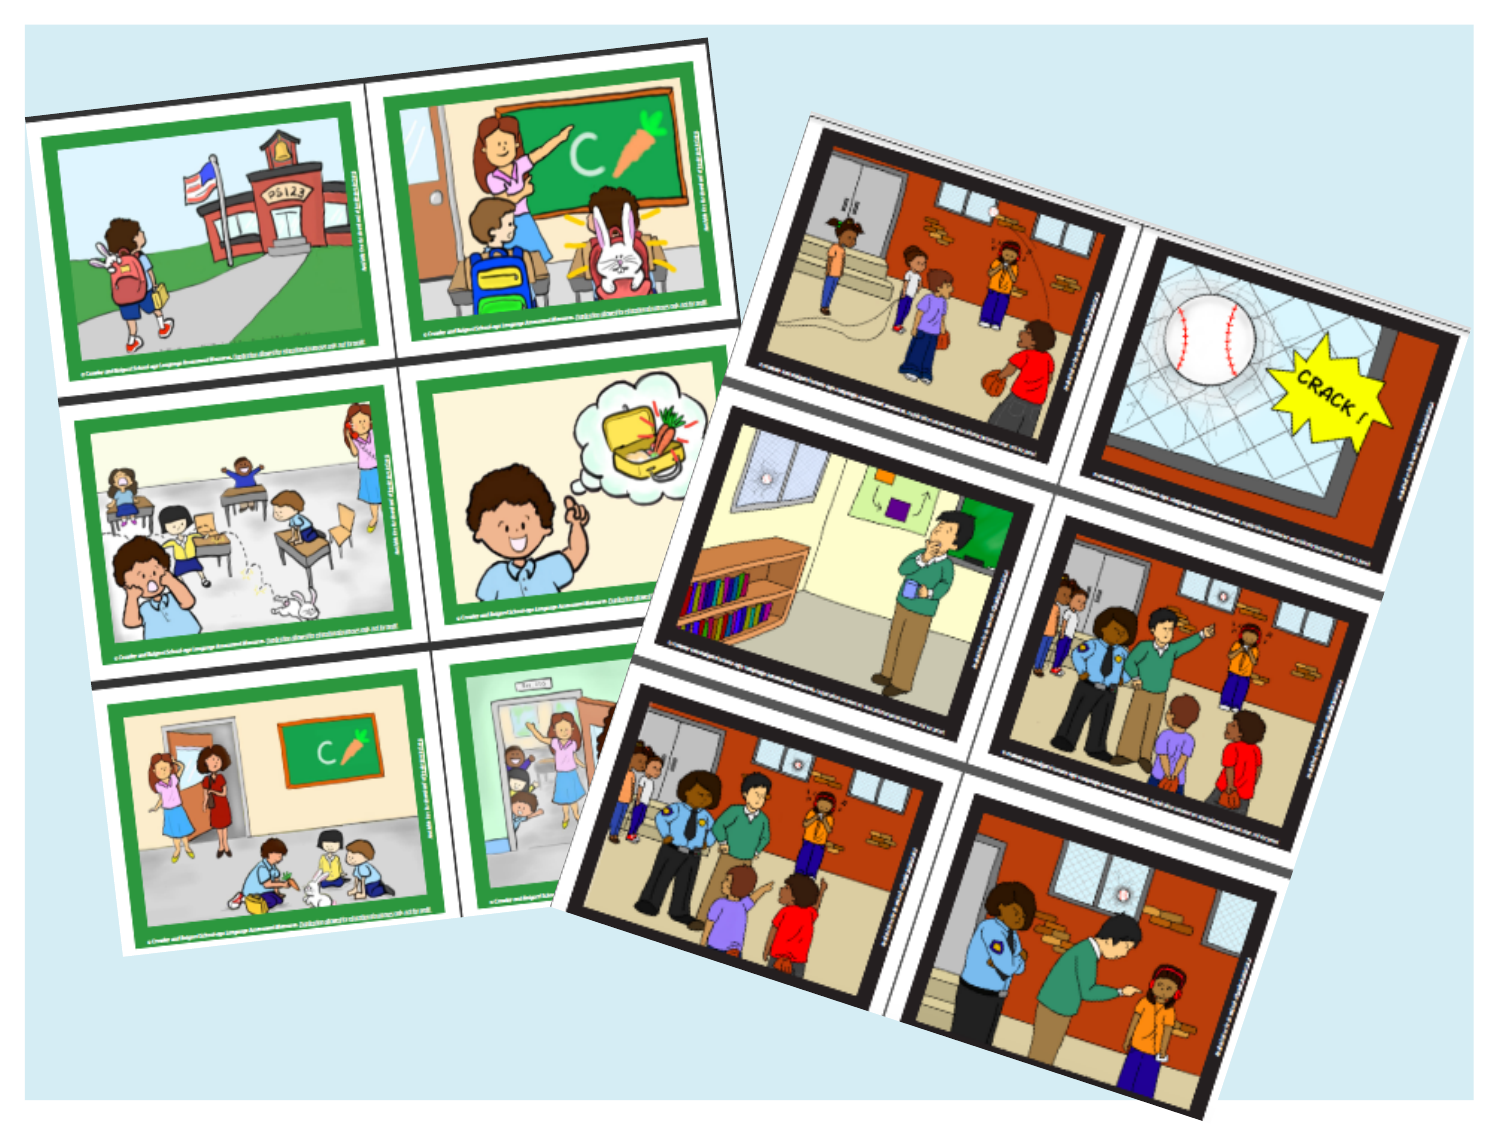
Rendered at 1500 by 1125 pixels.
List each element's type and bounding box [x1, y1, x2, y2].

picture [395, 37, 713, 74]
picture [593, 111, 1472, 1124]
list [71, 74, 760, 921]
picture [24, 111, 71, 512]
picture [118, 921, 430, 957]
